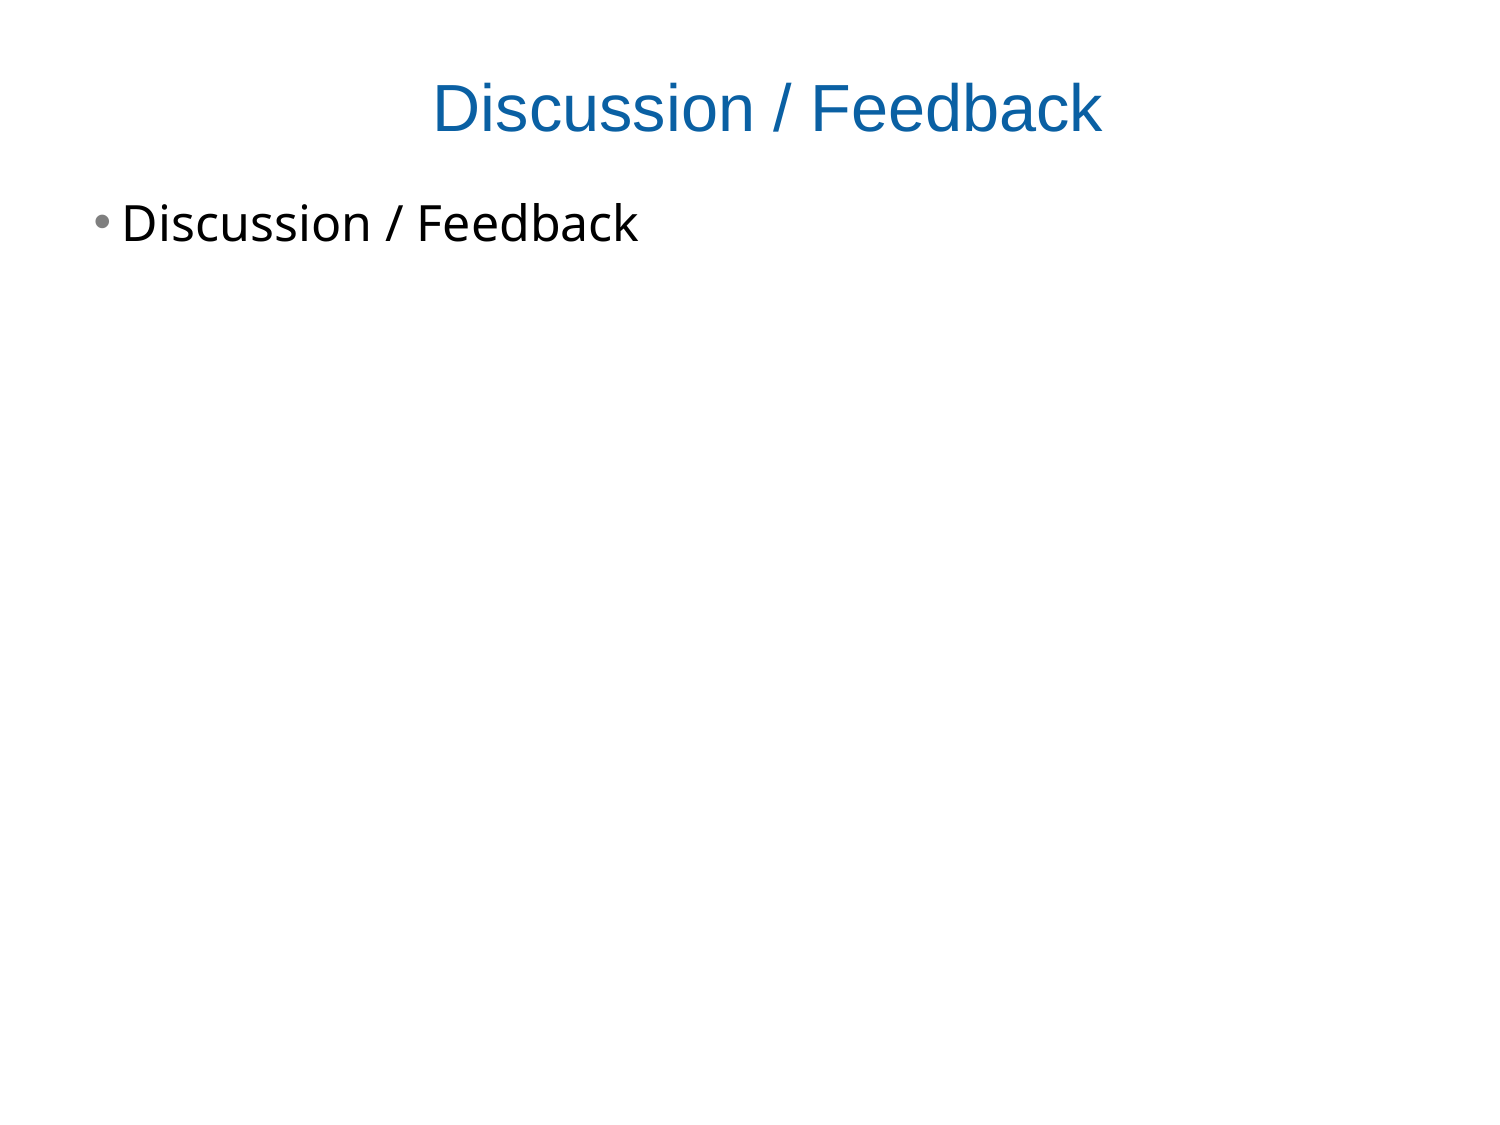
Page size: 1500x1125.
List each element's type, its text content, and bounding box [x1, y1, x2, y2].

title Discussion / Feedback [98, 25, 1439, 184]
list Discussion / Feedback [78, 183, 1418, 996]
